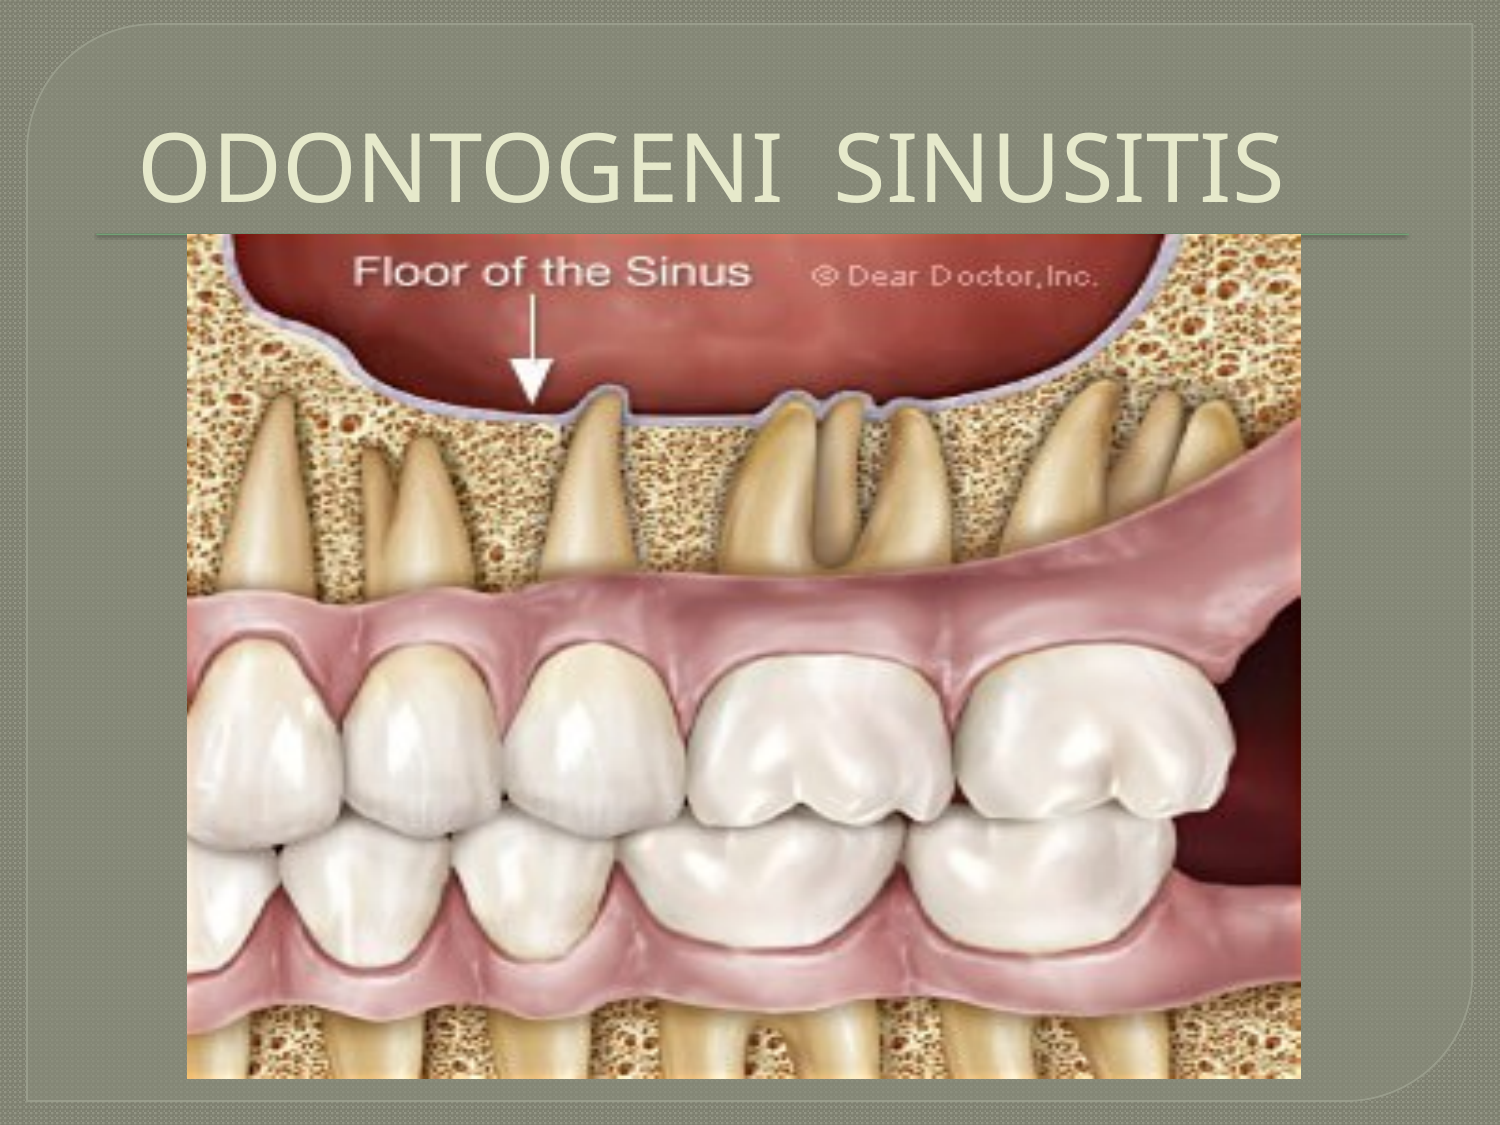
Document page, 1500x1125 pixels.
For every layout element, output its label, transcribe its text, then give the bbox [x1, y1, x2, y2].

title ODONTOGENI SINUSITIS [75, 41, 1425, 230]
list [187, 234, 1301, 1079]
